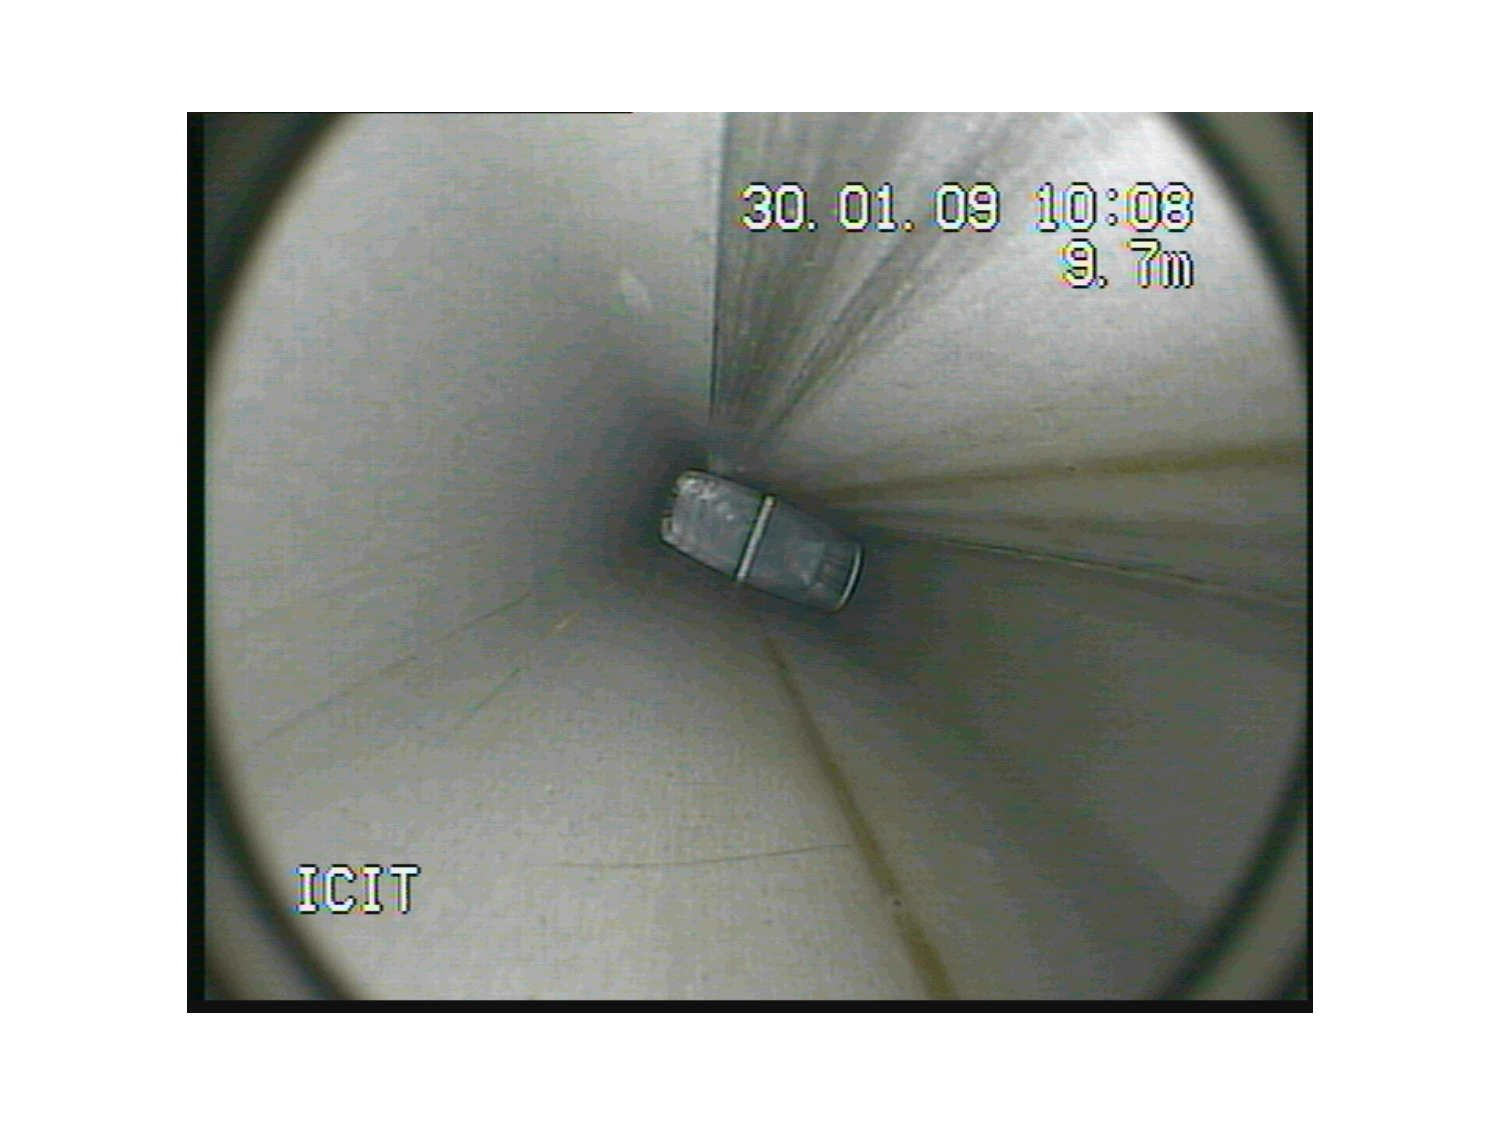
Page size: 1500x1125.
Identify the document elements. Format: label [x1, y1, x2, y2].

picture [187, 112, 1313, 1013]
